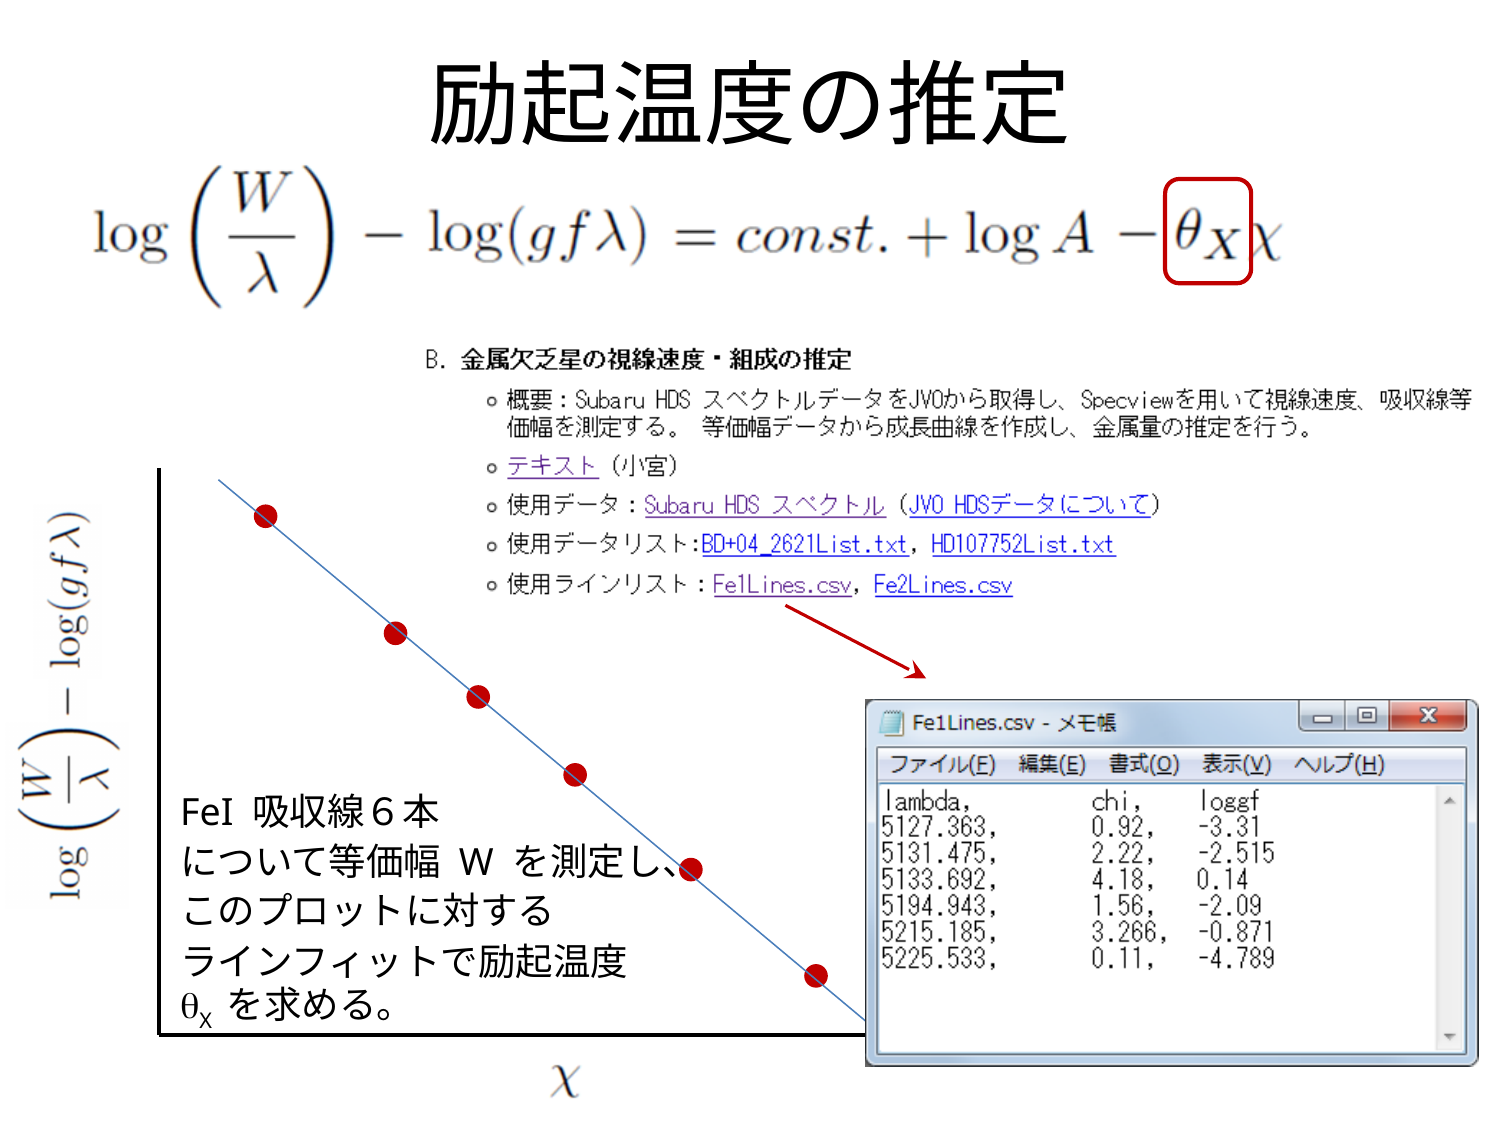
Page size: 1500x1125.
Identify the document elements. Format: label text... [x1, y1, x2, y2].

text_box FeI 吸収線６本 について等価幅 W を測定し、 このプロットに対する ラインフィットで励起温度 qX を求める。 [165, 777, 218, 1034]
picture [548, 1046, 589, 1116]
picture [656, 165, 1105, 304]
picture [34, 505, 101, 644]
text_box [0, 644, 213, 769]
picture [865, 699, 1479, 1067]
text_box [1169, 176, 1247, 180]
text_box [218, 479, 869, 1024]
picture [407, 340, 1483, 606]
picture [6, 769, 128, 908]
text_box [785, 605, 927, 679]
picture [73, 148, 413, 320]
picture [415, 180, 653, 288]
picture [1108, 182, 1299, 291]
title 励起温度の推定 [75, 30, 1425, 171]
